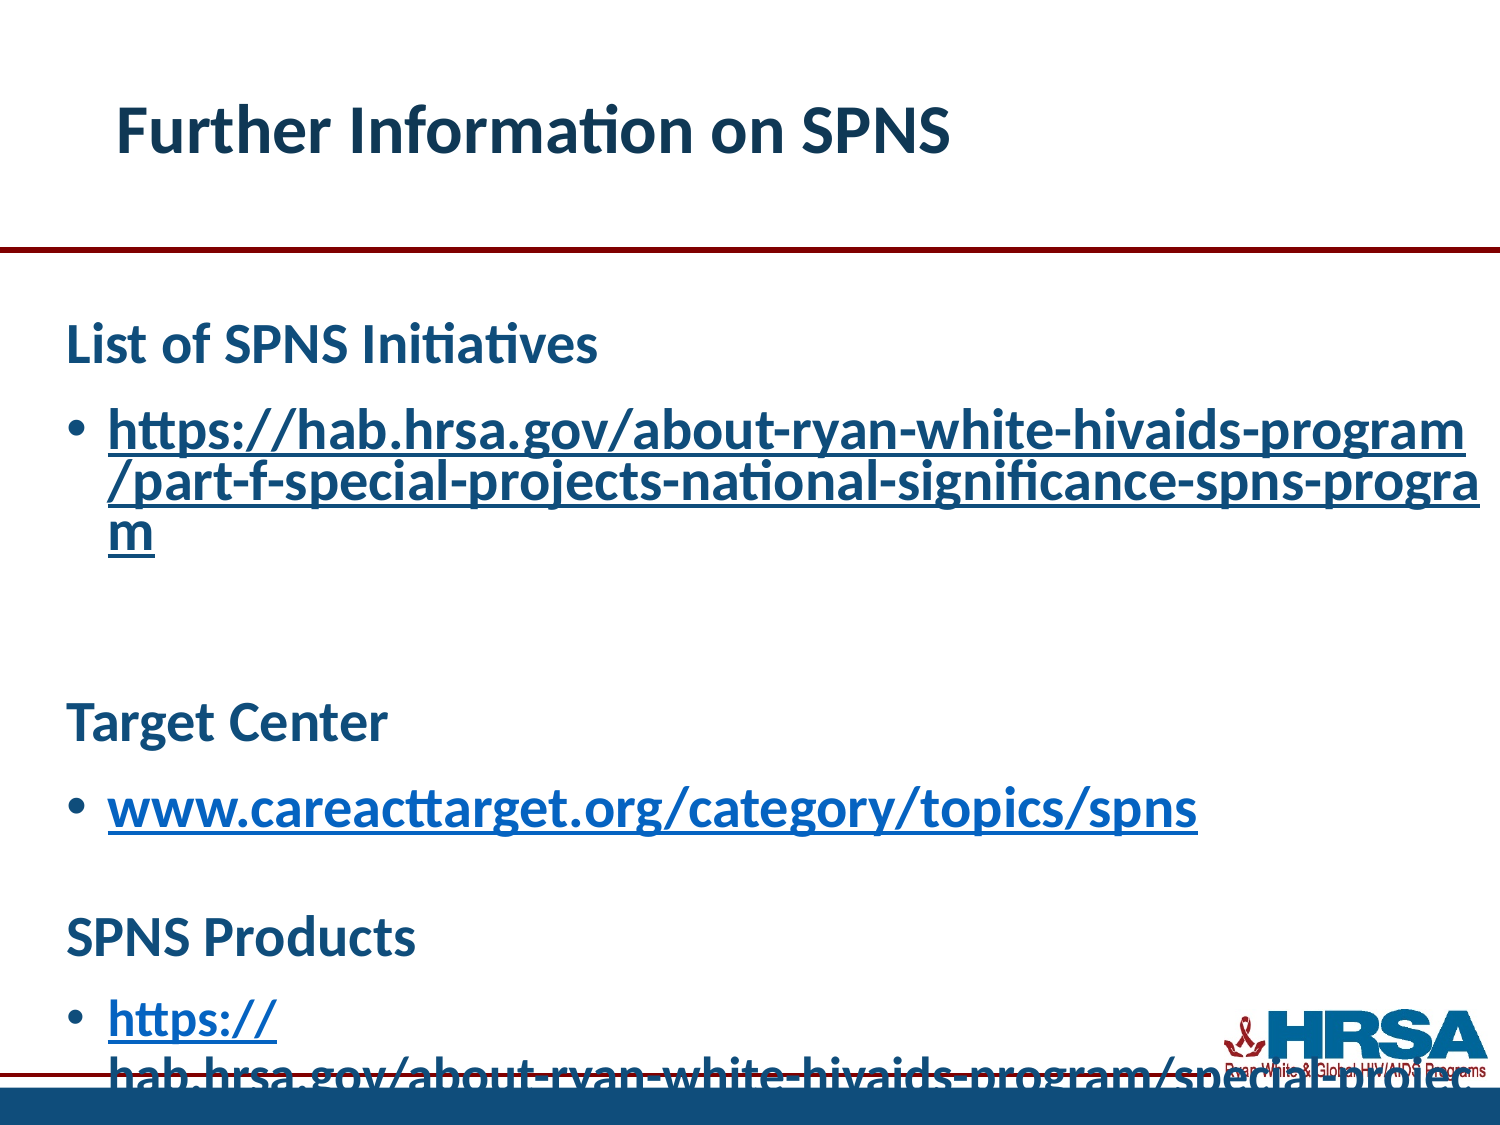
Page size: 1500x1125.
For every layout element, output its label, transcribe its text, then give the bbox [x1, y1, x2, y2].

list List of SPNS Initiatives https://hab.hrsa.gov/about-ryan-white-hivaids-program/part-f-special-projects-national-significance-spns-program Target Center www.careacttarget.org/category/topics/spns SPNS Products https://hab.hrsa.gov/about-ryan-white-hivaids-program/special-projects-national-significance-spns-program-initiative-products [50, 262, 1500, 1075]
title Further Information on SPNS [99, 62, 1175, 200]
picture [1224, 1075, 1488, 1081]
